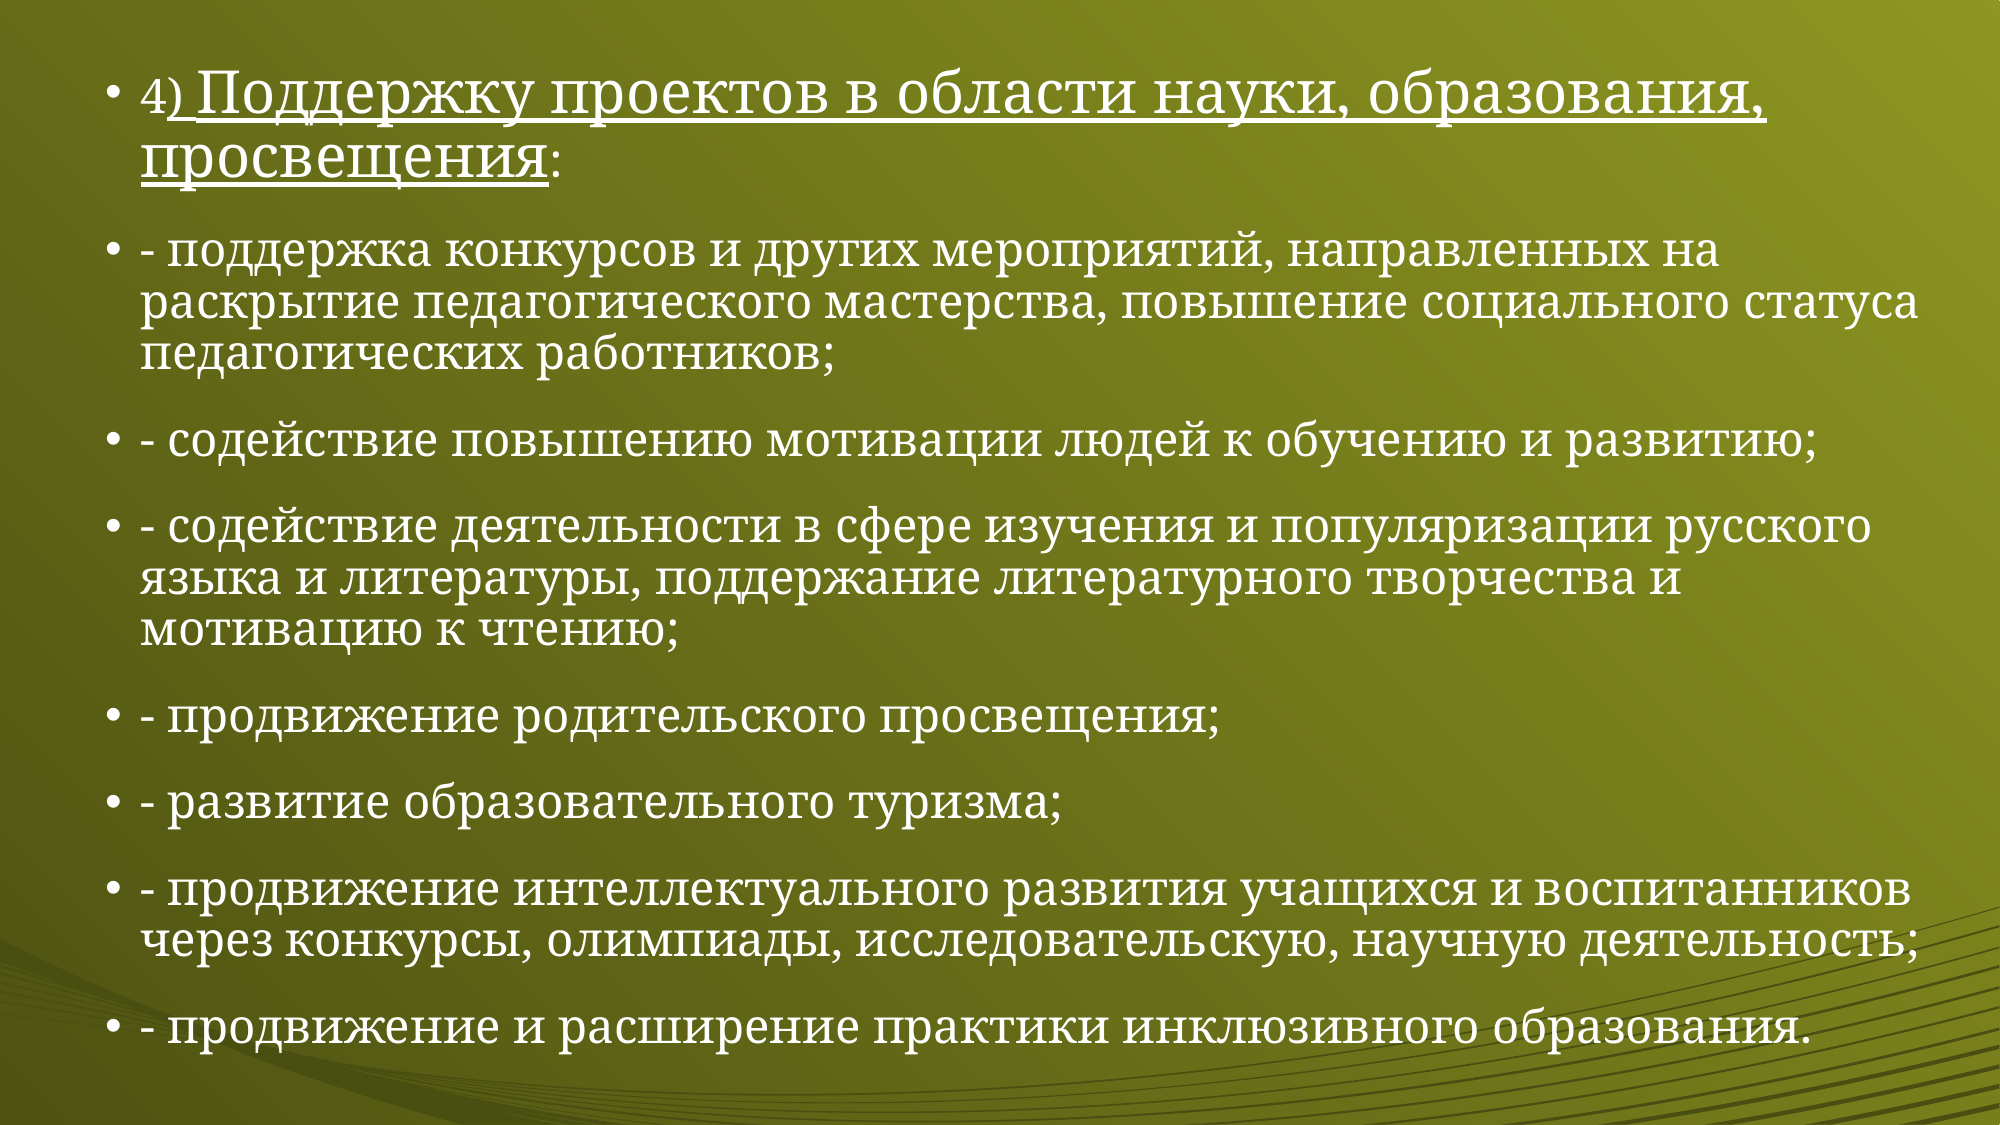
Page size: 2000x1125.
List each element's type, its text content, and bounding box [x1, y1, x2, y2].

list 4) Поддержку проектов в области науки, образования, просвещения: - поддержка конкурсов и других мероприятий, направленных на раскрытие педагогического мастерства, повышение социального статуса педагогических работников; - содействие повышению мотивации людей к обучению и развитию; - содействие деятельности в сфере изучения и популяризации русского языка и литературы, поддержание литературного творчества и мотивацию к чтению; - продвижение родительского просвещения; - развитие образовательного туризма; - продвижение интеллектуального развития учащихся и воспитанников через конкурсы, олимпиады, исследовательскую, научную деятельность; - продвижение и расширение практики инклюзивного образования. [90, 54, 1945, 1106]
